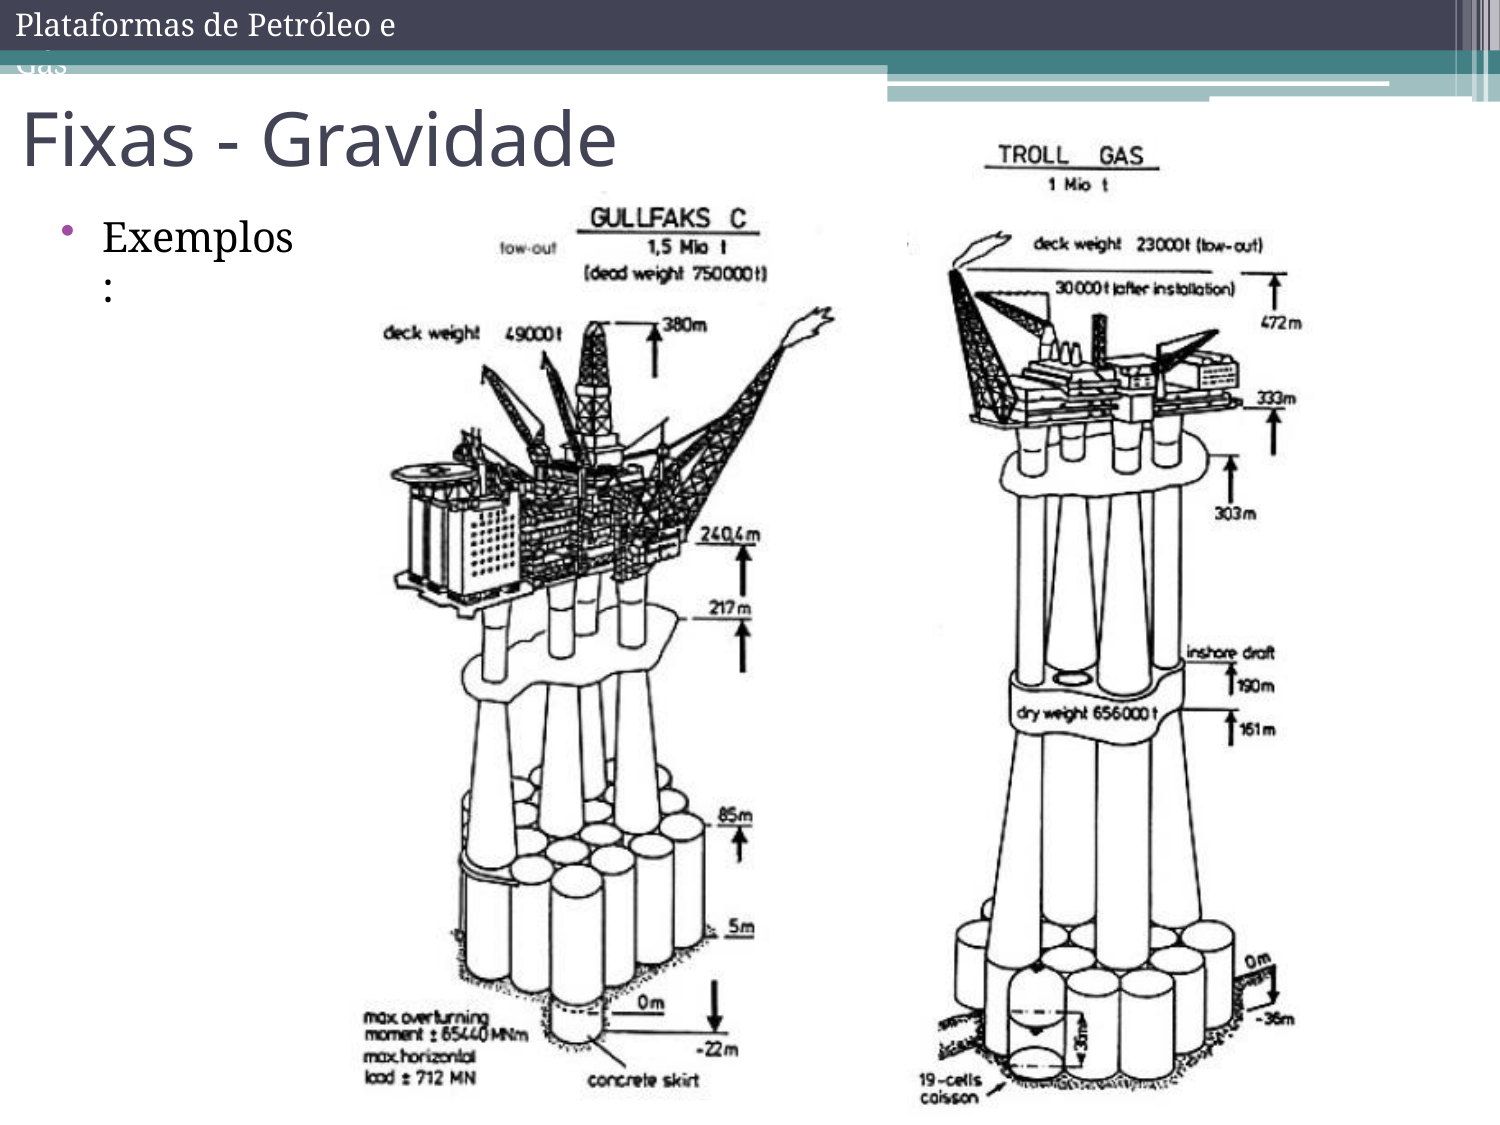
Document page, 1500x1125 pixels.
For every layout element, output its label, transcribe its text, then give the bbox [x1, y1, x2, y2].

title Fixas - Gravidade [12, 111, 1488, 280]
picture [907, 138, 1314, 1118]
picture [350, 176, 845, 1106]
text_box Exemplos: [58, 208, 300, 311]
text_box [0, 0, 1500, 103]
